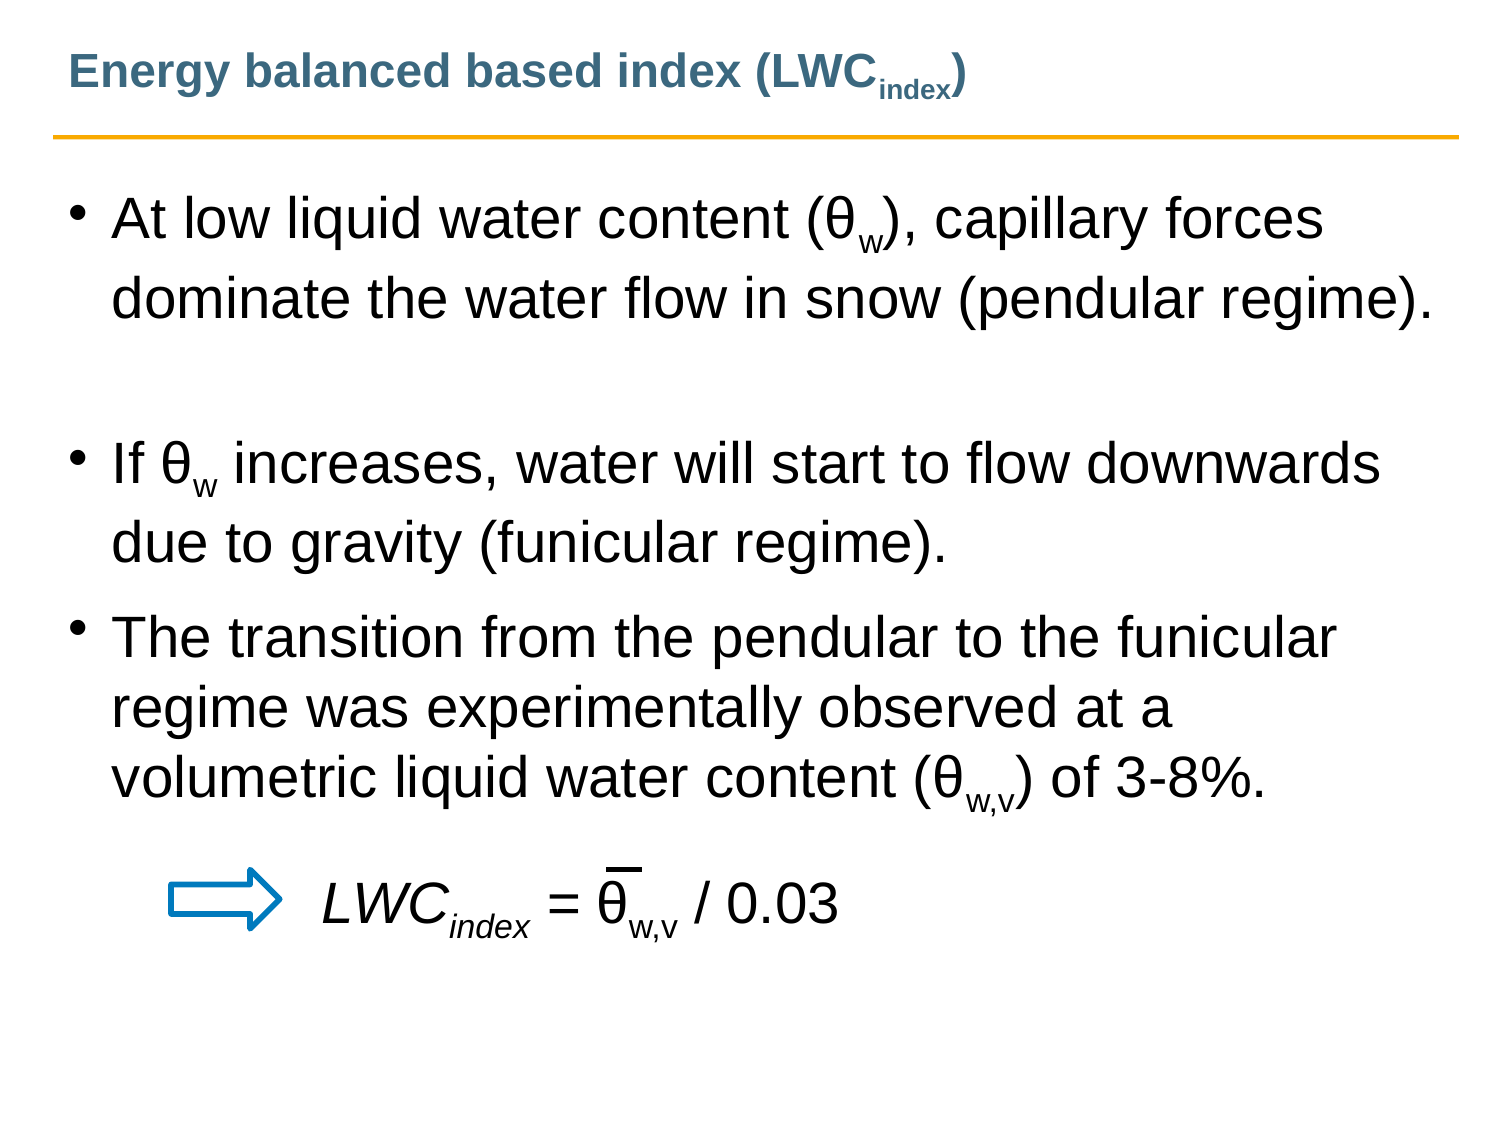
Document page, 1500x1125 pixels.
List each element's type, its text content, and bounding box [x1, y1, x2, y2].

list At low liquid water content (θw), capillary forces dominate the water flow in snow (pendular regime). If θw increases, water will start to flow downwards due to gravity (funicular regime). The transition from the pendular to the funicular regime was experimentally observed at a volumetric liquid water content (θw,v) of 3‑8%. [52, 172, 1460, 1059]
title Energy balanced based index (LWCindex) [52, 31, 1460, 114]
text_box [170, 857, 1235, 944]
